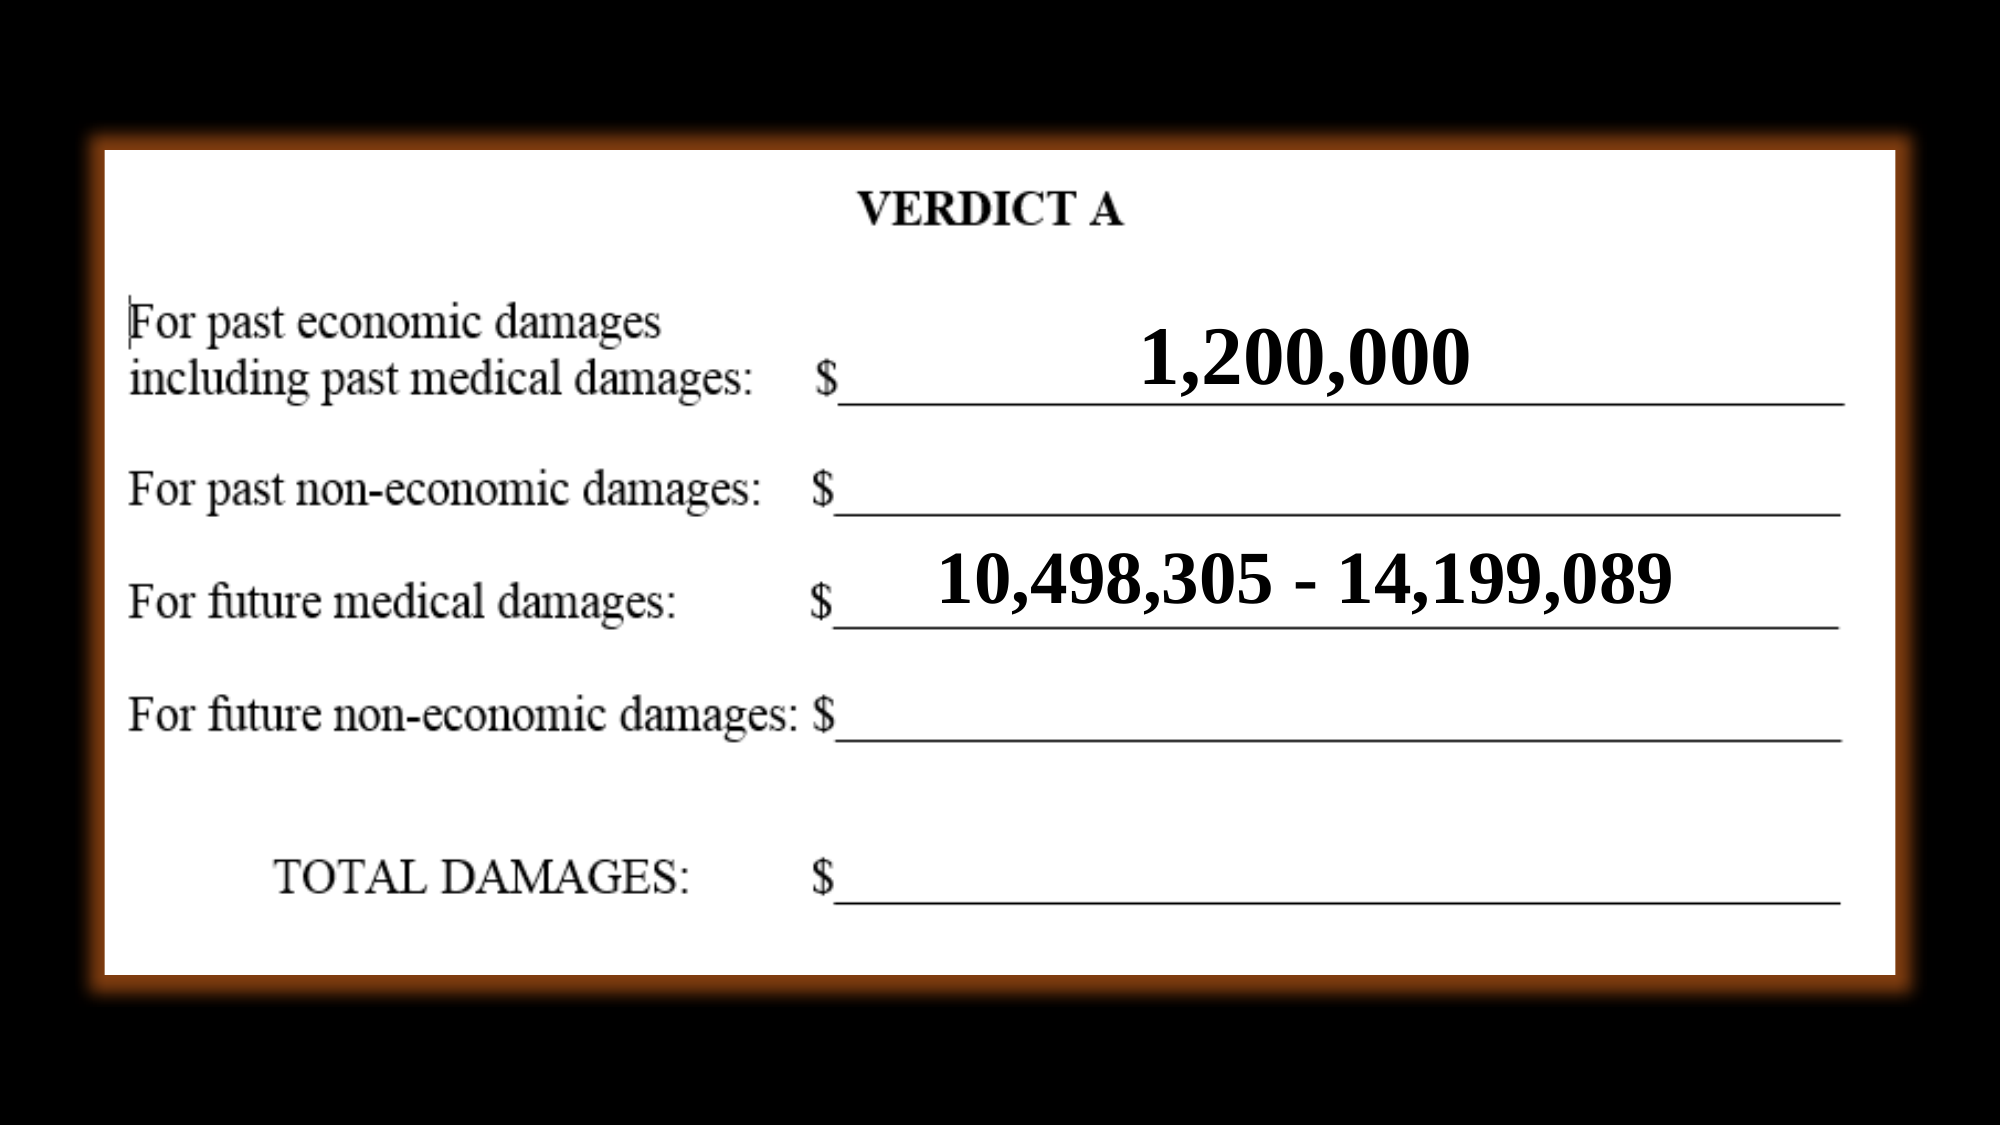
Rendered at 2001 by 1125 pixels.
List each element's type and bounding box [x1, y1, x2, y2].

picture [104, 149, 1896, 975]
